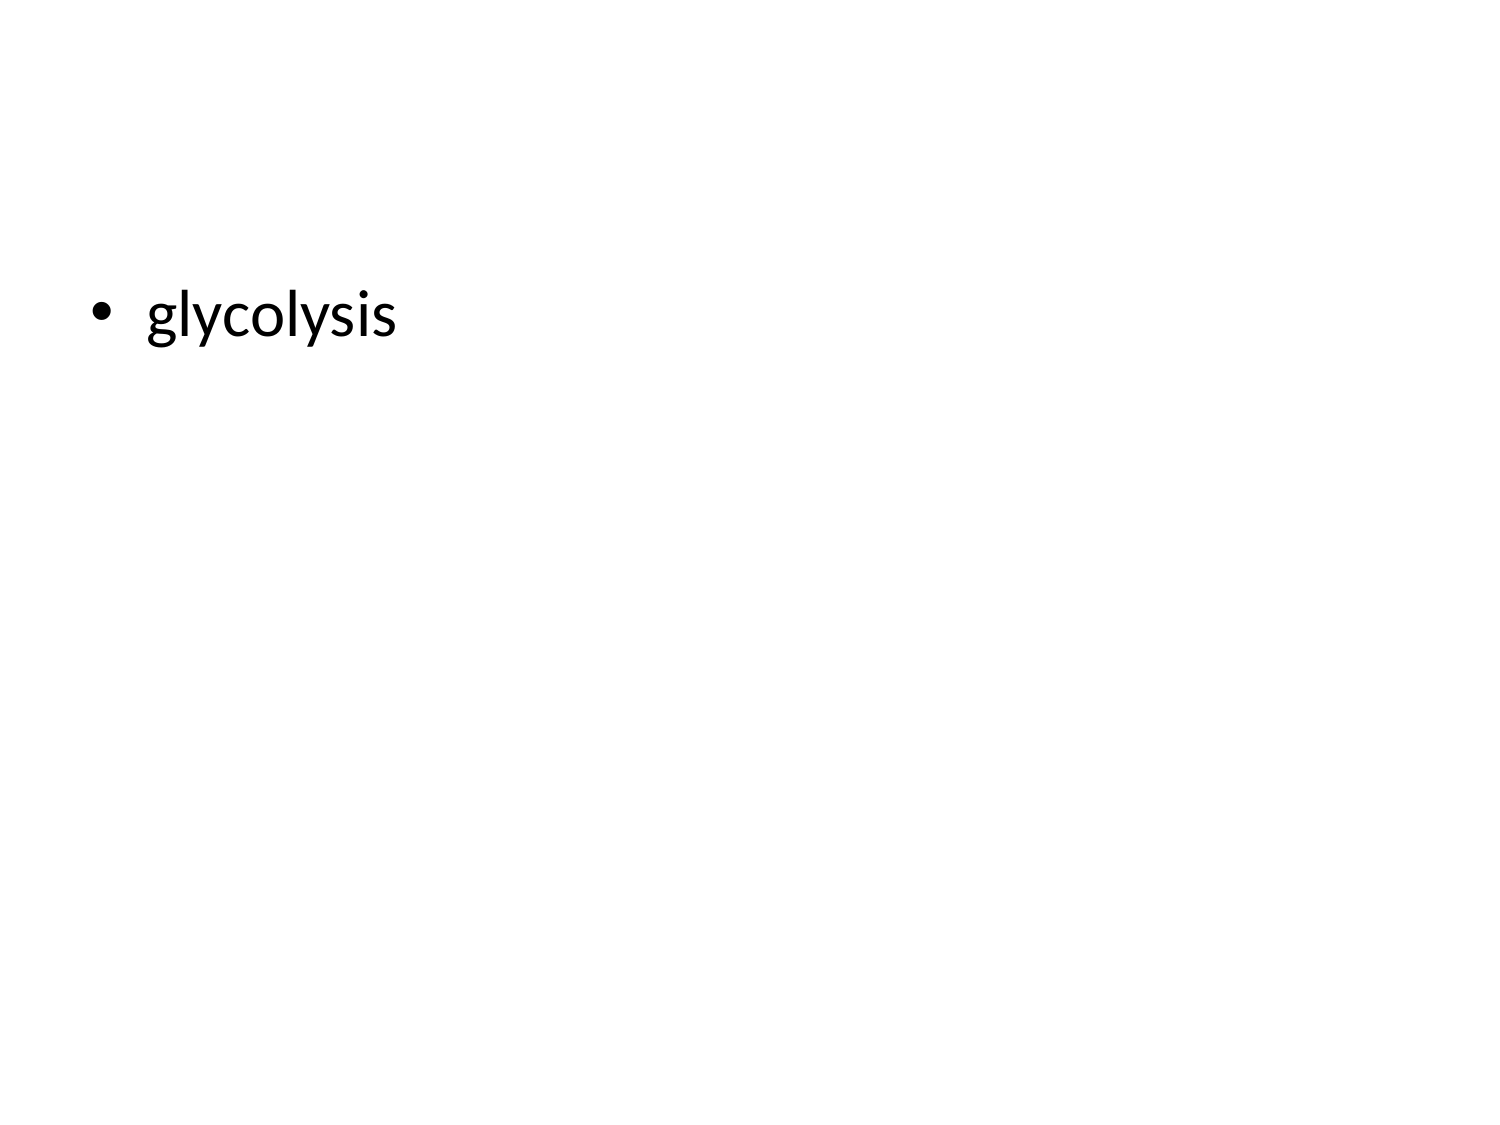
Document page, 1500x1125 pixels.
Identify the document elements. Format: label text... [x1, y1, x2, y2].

list glycolysis [75, 262, 1425, 1005]
